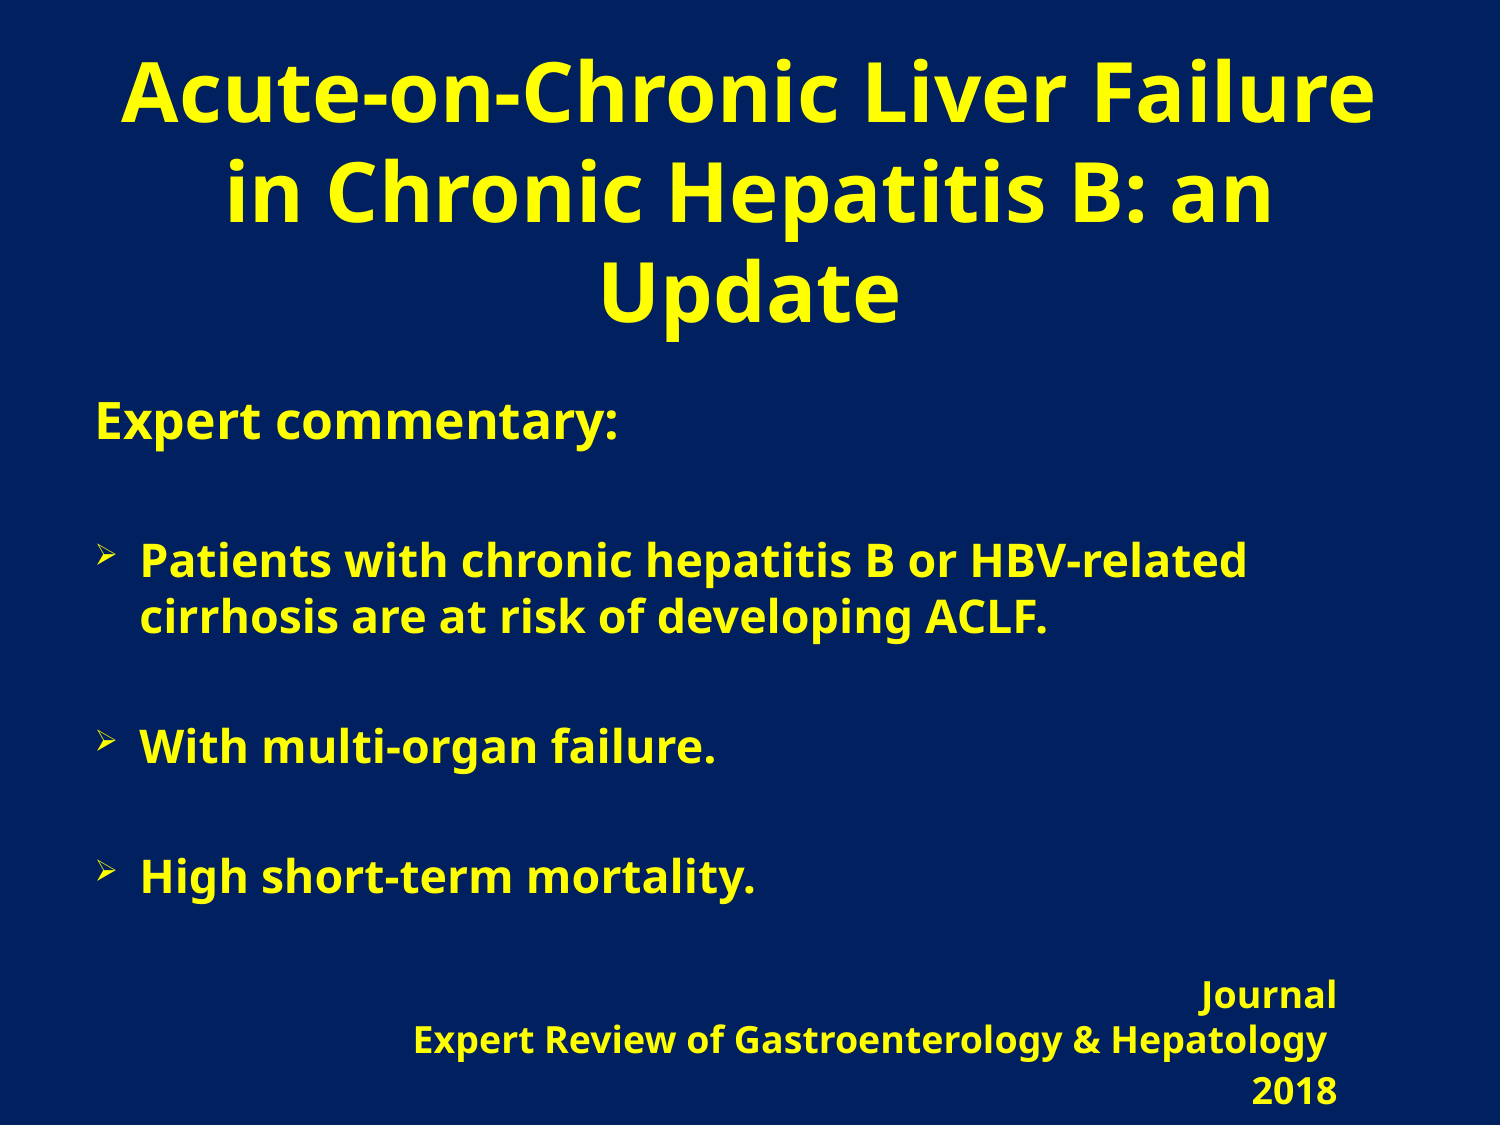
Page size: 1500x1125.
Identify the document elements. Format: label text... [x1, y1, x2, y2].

list Expert commentary: Patients with chronic hepatitis B or HBV-related cirrhosis are at risk of developing ACLF. With multi-organ failure. High short-term mortality. [64, 262, 1425, 917]
text_box Journal Expert Review of Gastroenterology & Hepatology 2018 [123, 964, 1353, 1120]
title Acute-on-Chronic Liver Failure in Chronic Hepatitis B: an Update [75, 45, 1425, 233]
